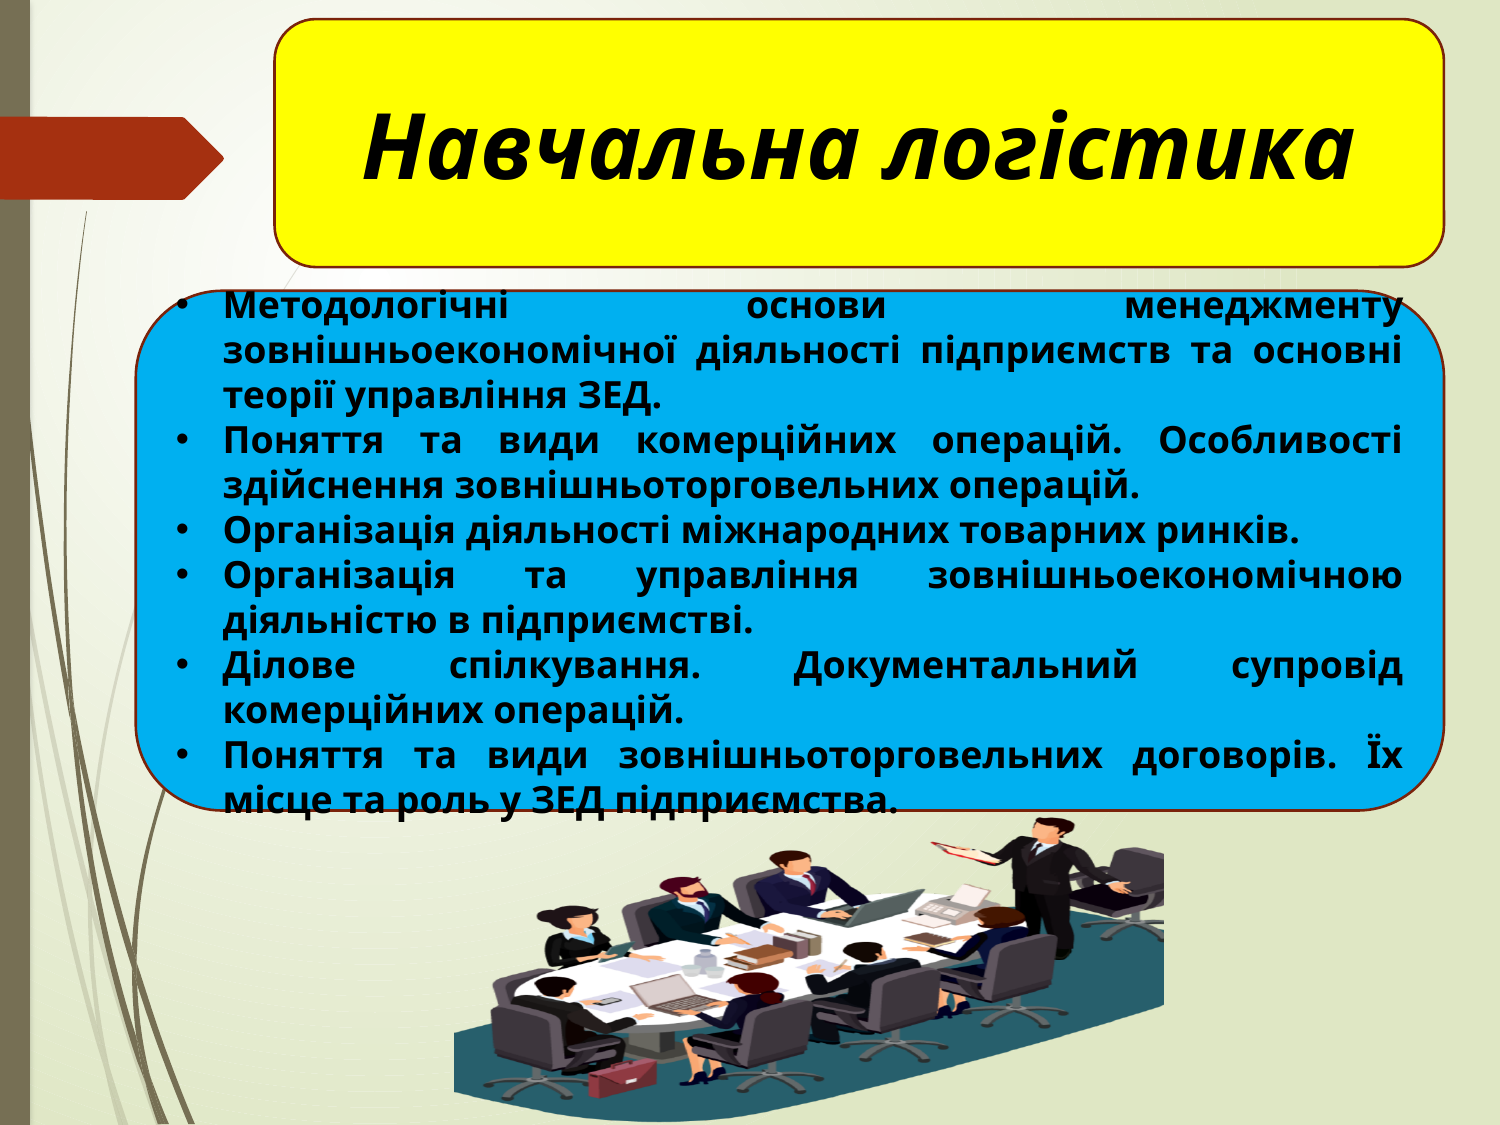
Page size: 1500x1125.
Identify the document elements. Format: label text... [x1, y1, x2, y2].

text_box Методологічні основи менеджменту зовнішньоекономічної діяльності підприємств та основні теорії управління ЗЕД. Поняття та види комерційних операцій. Особливості здійснення зовнішньоторговельних операцій. Організація діяльності міжнародних товарних ринків. Організація та управління зовнішньоекономічною діяльністю в підприємстві. Ділове спілкування. Документальний супровід комерційних операцій. Поняття та види зовнішньоторговельних договорів. Їх місце та роль у ЗЕД підприємства. [134, 289, 1446, 812]
text_box Навчальна логістика [273, 17, 1446, 269]
picture [454, 810, 1164, 1125]
